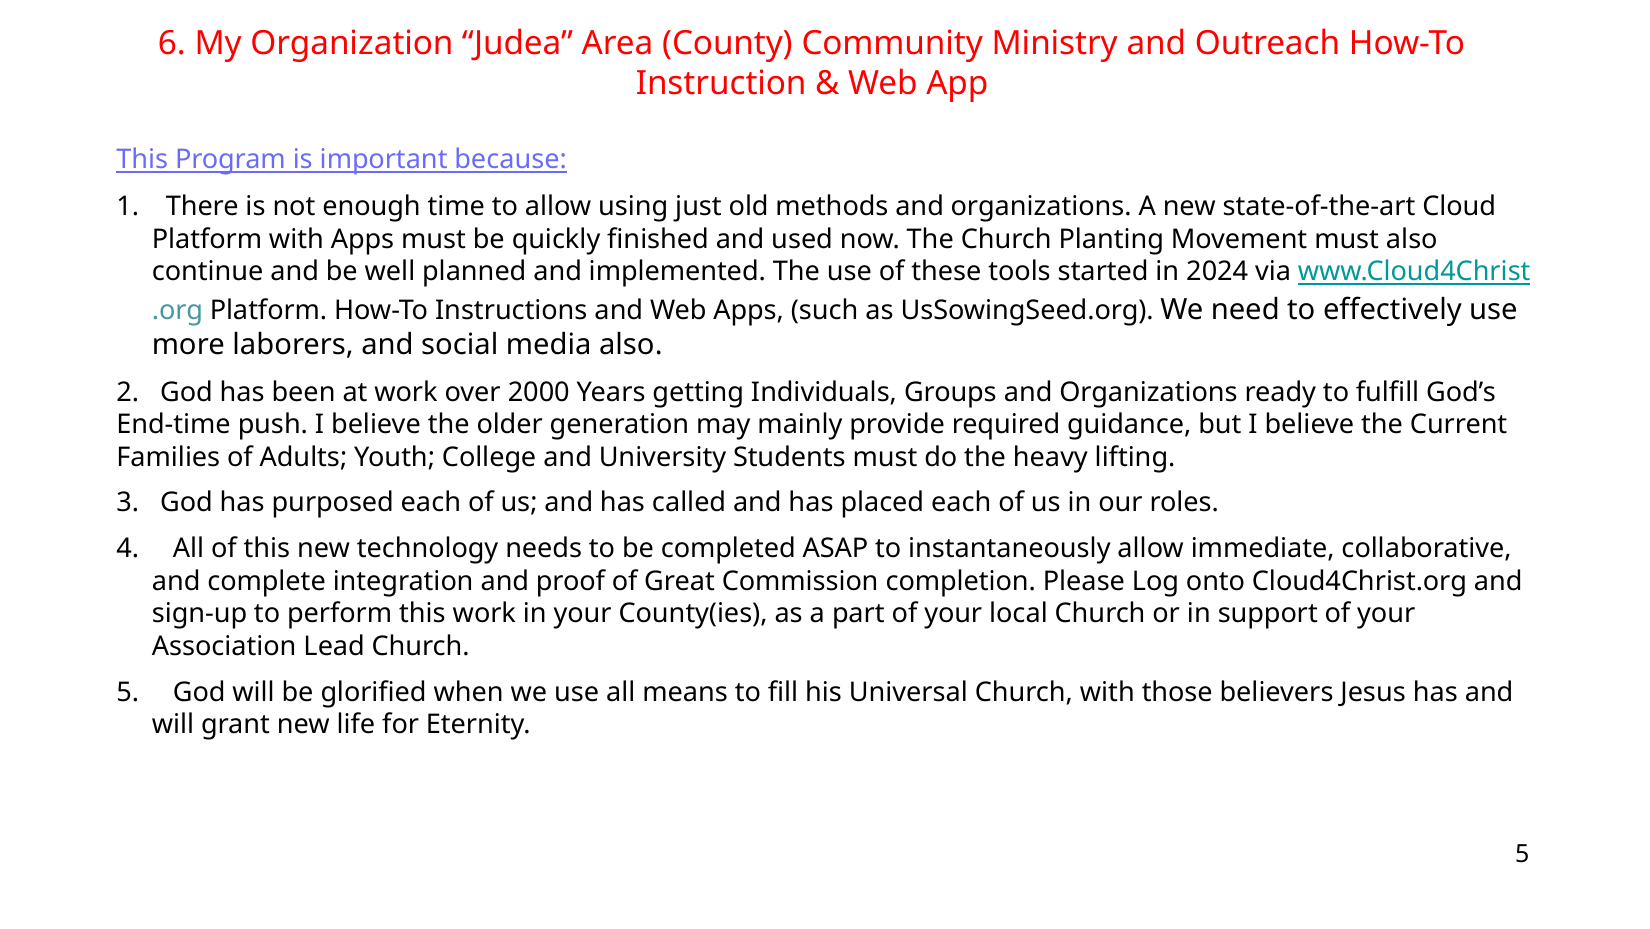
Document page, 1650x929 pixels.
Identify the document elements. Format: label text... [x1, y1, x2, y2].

text_box This Program is important because: There is not enough time to allow using just old methods and organizations. A new state-of-the-art Cloud Platform with Apps must be quickly finished and used now. The Church Planting Movement must also continue and be well planned and implemented. The use of these tools started in 2024 via www.Cloud4Christ.org Platform. How-To Instructions and Web Apps, (such as UsSowingSeed.org). We need to effectively use more laborers, and social media also. 2. God has been at work over 2000 Years getting Individuals, Groups and Organizations ready to fulfill God’s End-time push. I believe the older generation may mainly provide required guidance, but I believe the Current Families of Adults; Youth; College and University Students must do the heavy lifting. 3. God has purposed each of us; and has called and has placed each of us in our roles. All of this new technology needs to be completed ASAP to instantaneously allow immediate, collaborative, and complete integration and proof of Great Commission completion. Please Log onto Cloud4Christ.org and sign-up to perform this work in your County(ies), as a part of your local Church or in support of your Association Lead Church. God will be glorified when we use all means to fill his Universal Church, with those believers Jesus has and will grant new life for Eternity. [103, 135, 1547, 746]
text_box 6. My Organization “Judea” Area (County) Community Ministry and Outreach How-To Instruction & Web App [125, 14, 1500, 109]
text_box 5 [1484, 829, 1560, 875]
